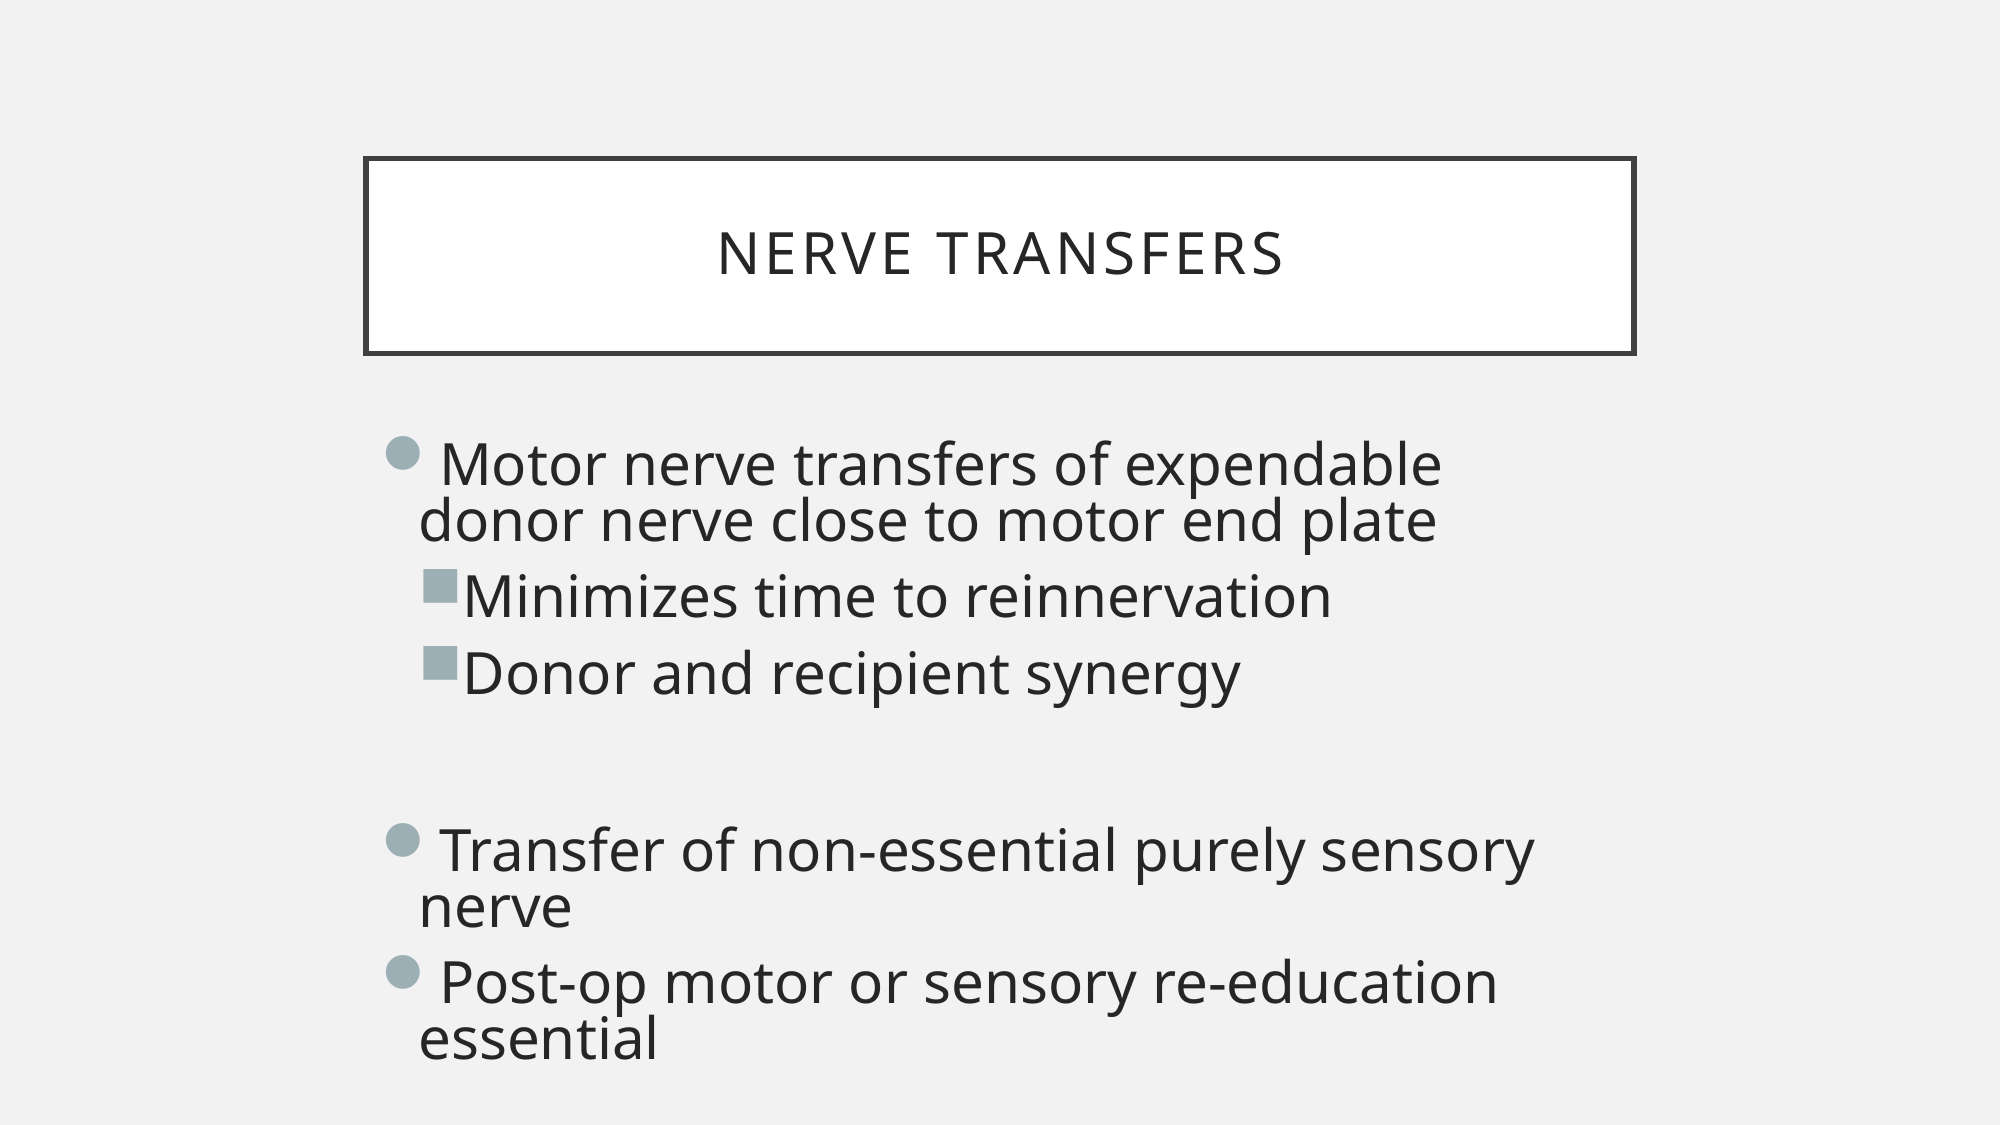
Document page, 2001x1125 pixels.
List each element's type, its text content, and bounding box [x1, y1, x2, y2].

list Motor nerve transfers of expendable donor nerve close to motor end plate Minimizes time to reinnervation Donor and recipient synergy Transfer of non-essential purely sensory nerve Post-op motor or sensory re-education essential [366, 432, 1634, 942]
title Nerve Transfers [363, 156, 1637, 356]
